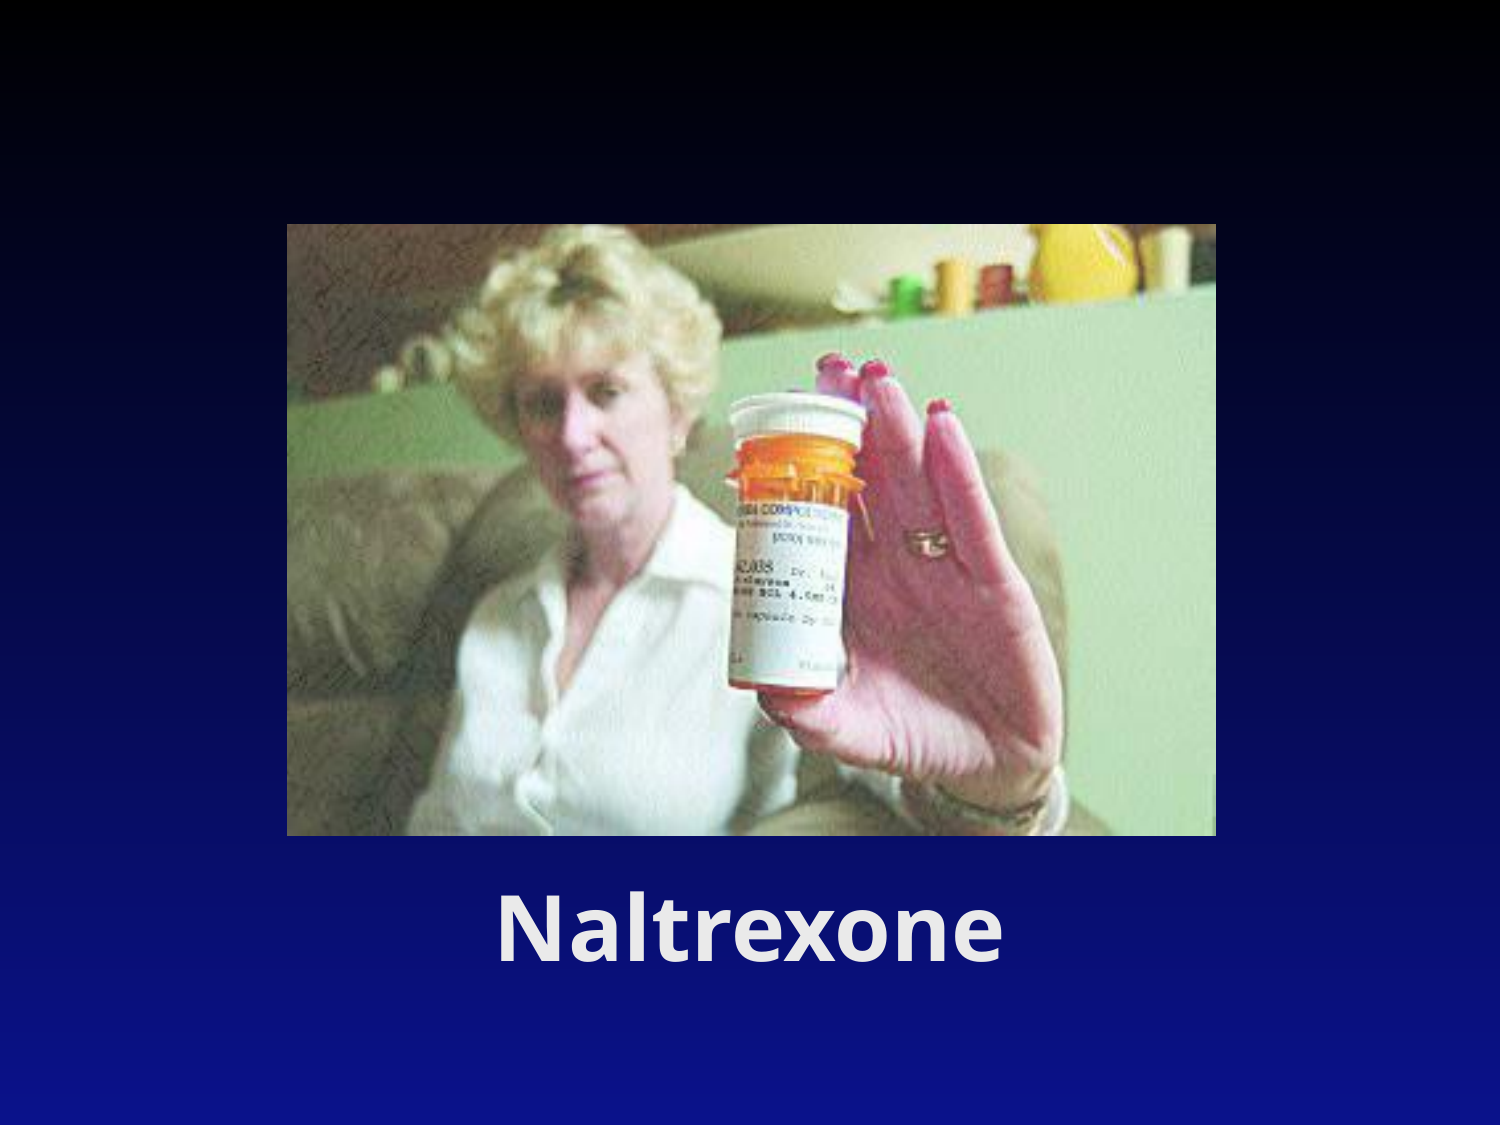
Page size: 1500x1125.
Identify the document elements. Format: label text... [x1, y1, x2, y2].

picture [287, 224, 1216, 836]
title Naltrexone [0, 752, 1500, 988]
